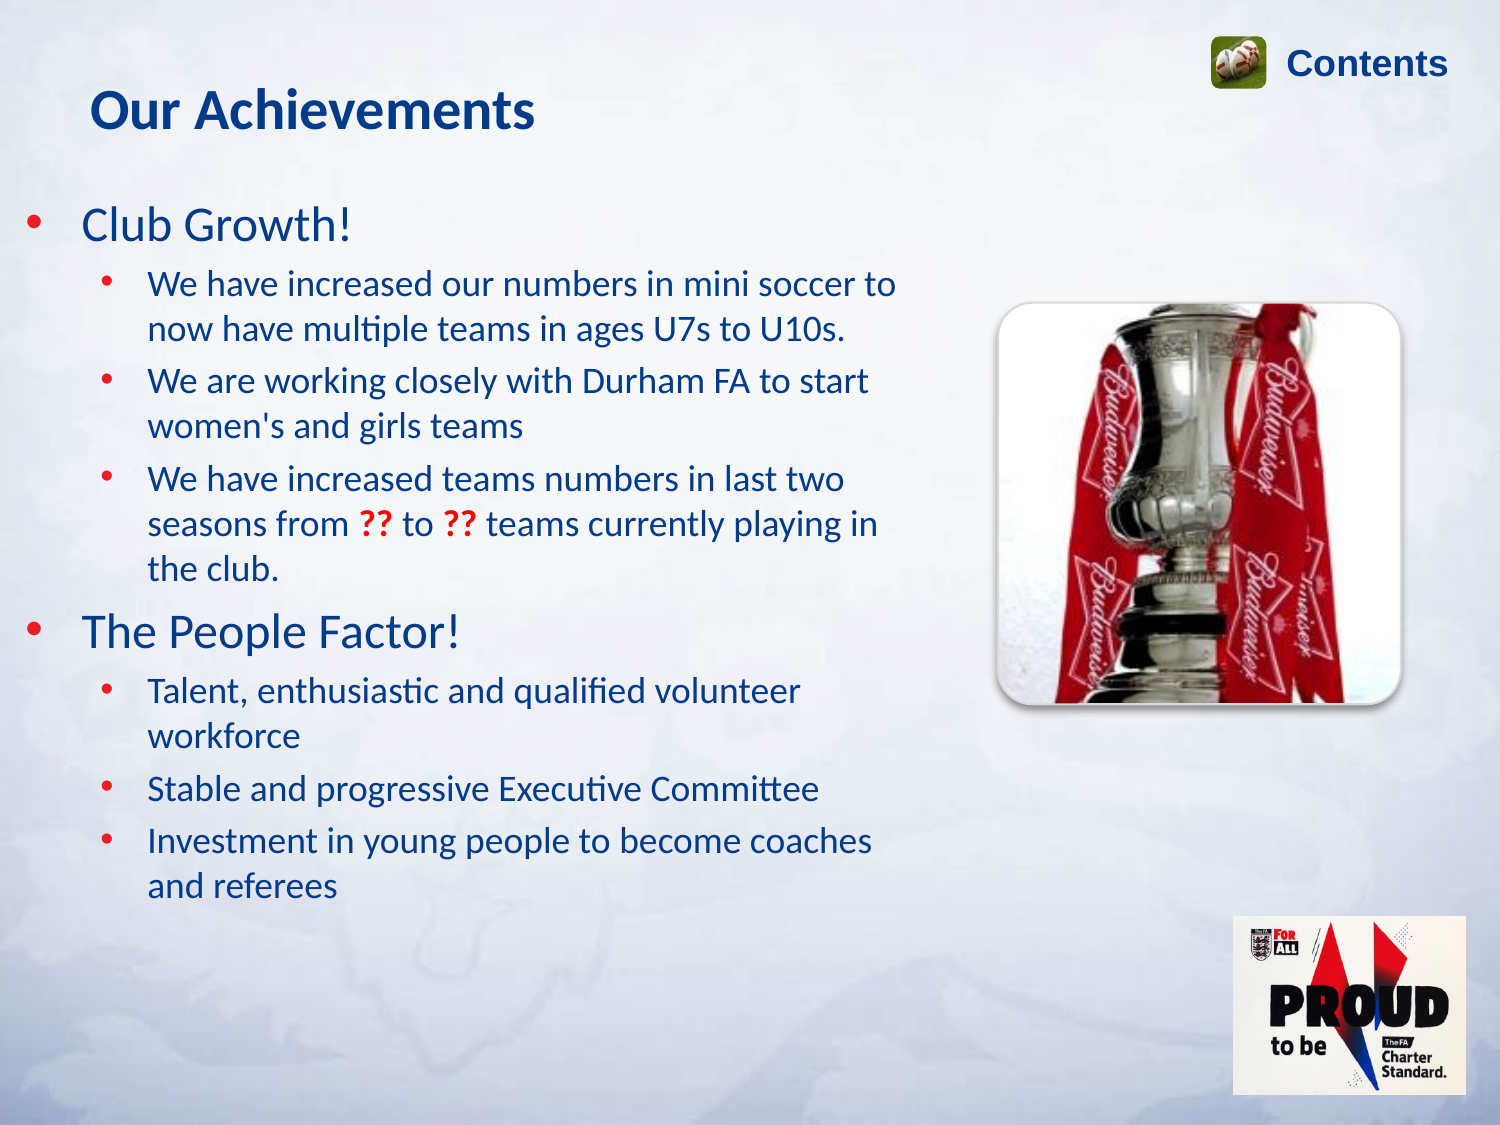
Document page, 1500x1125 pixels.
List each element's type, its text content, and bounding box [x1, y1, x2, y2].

list Club Growth! We have increased our numbers in mini soccer to now have multiple teams in ages U7s to U10s. We are working closely with Durham FA to start women's and girls teams We have increased teams numbers in last two seasons from ?? to ?? teams currently playing in the club. The People Factor! Talent, enthusiastic and qualified volunteer workforce Stable and progressive Executive Committee Investment in young people to become coaches and referees [10, 113, 940, 965]
title Our Achievements [74, 62, 1426, 151]
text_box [1210, 30, 1481, 94]
picture [0, 0, 1500, 1125]
